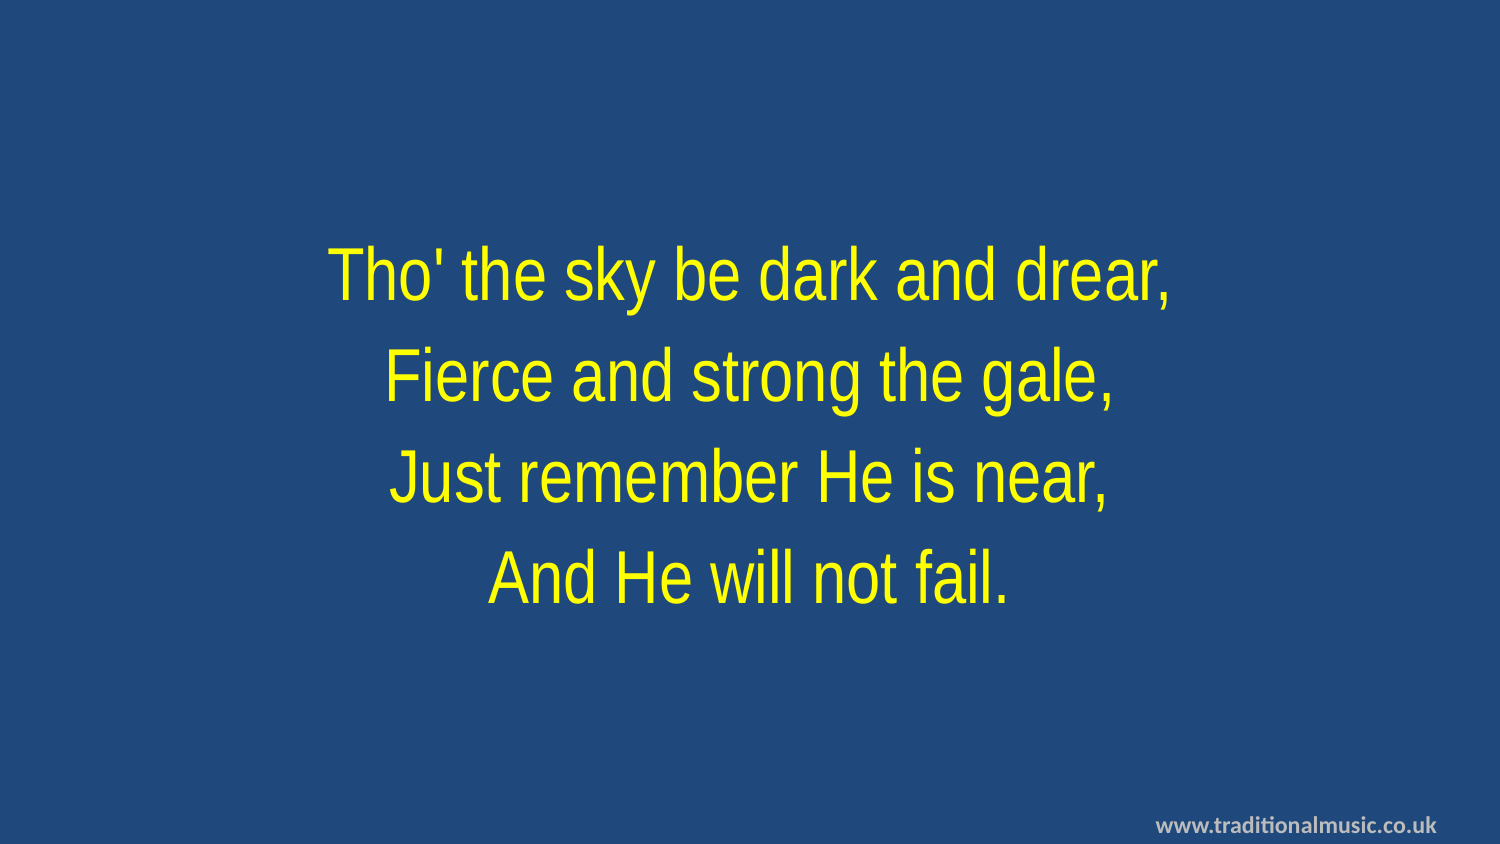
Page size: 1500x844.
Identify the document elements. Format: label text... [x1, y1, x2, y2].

list Tho' the sky be dark and drear, Fierce and strong the gale, Just remember He is near, And He will not fail. [0, 0, 1500, 844]
